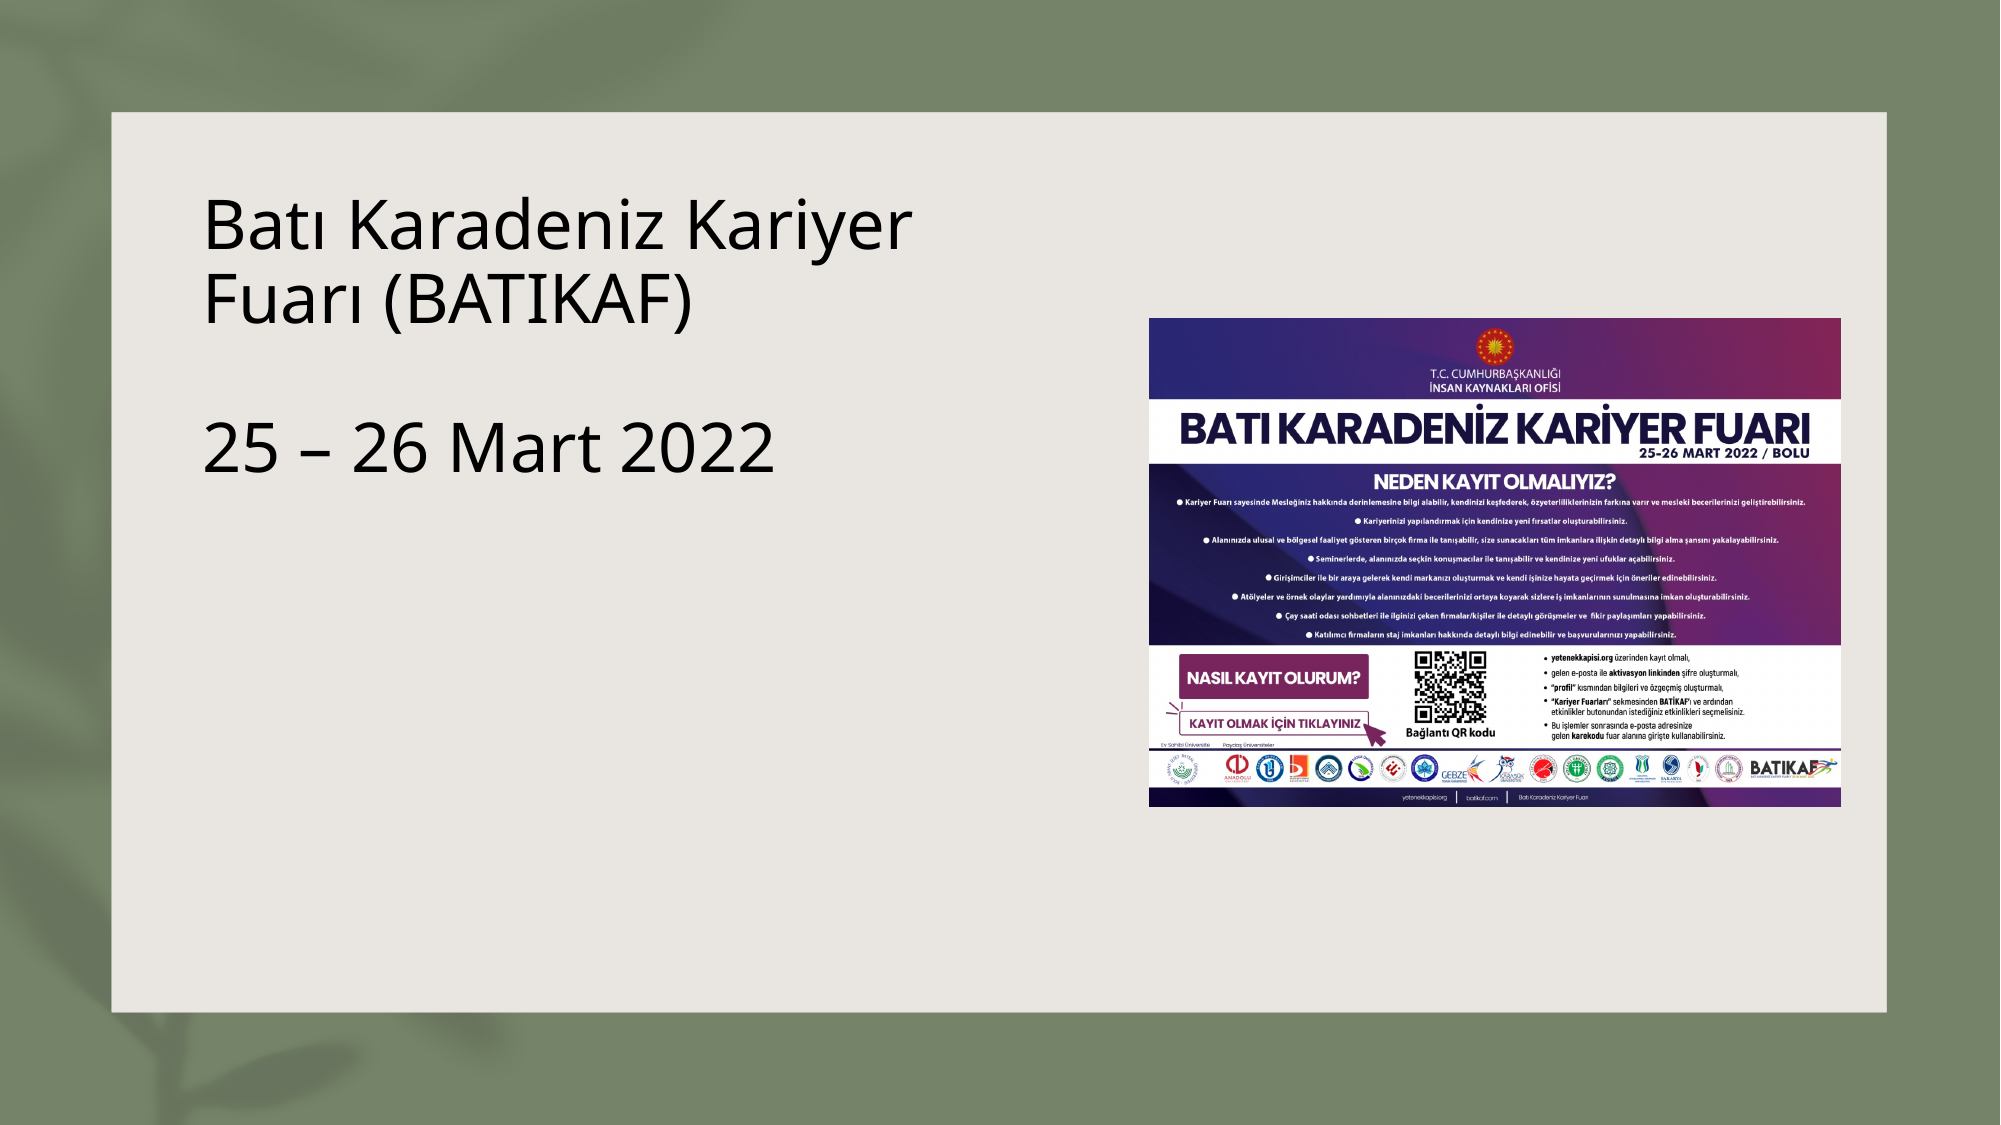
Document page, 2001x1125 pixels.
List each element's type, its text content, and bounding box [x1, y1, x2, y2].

picture [1149, 318, 1841, 807]
text_box [860, 0, 2000, 1125]
text_box [860, 111, 1888, 1013]
title Batı Karadeniz Kariyer Fuarı (BATIKAF) 25 – 26 Mart 2022 [860, 174, 1075, 503]
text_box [0, 0, 860, 1125]
